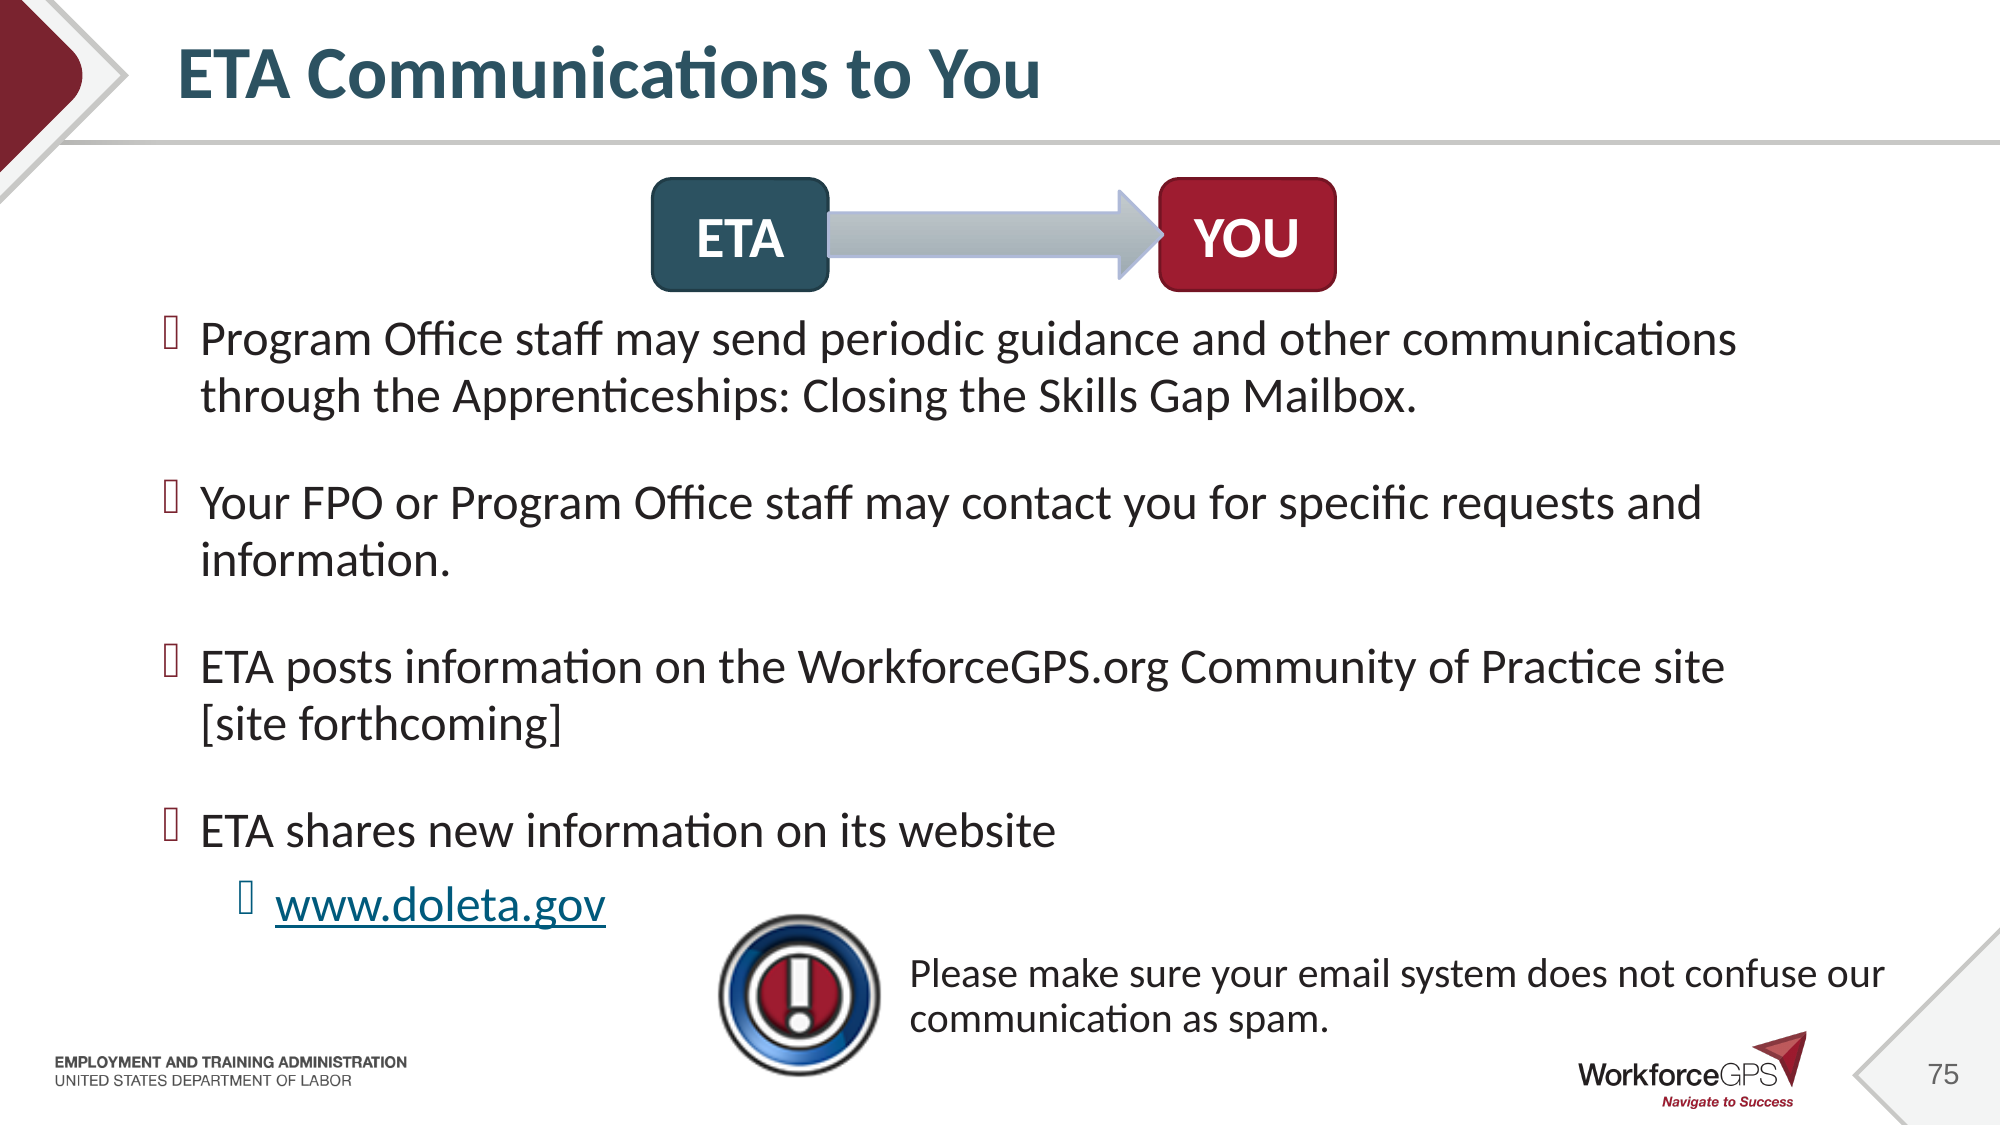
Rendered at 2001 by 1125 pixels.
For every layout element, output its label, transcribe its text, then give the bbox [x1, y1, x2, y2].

text_box Please make sure your email system does not confuse our communication as spam. [894, 943, 1975, 1048]
picture [710, 905, 890, 1086]
title ETA Communications to You [147, 26, 1453, 139]
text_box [652, 178, 1336, 291]
slide_number 75 [1867, 1048, 1975, 1103]
title Any Questions? [47, 1049, 420, 1095]
list Program Office staff may send periodic guidance and other communications through the Apprenticeships: Closing the Skills Gap Mailbox. Your FPO or Program Office staff may contact you for specific requests and information. ETA posts information on the WorkforceGPS.org Community of Practice site [site forthcoming] ETA shares new information on its website www.doleta.gov [147, 302, 1788, 957]
